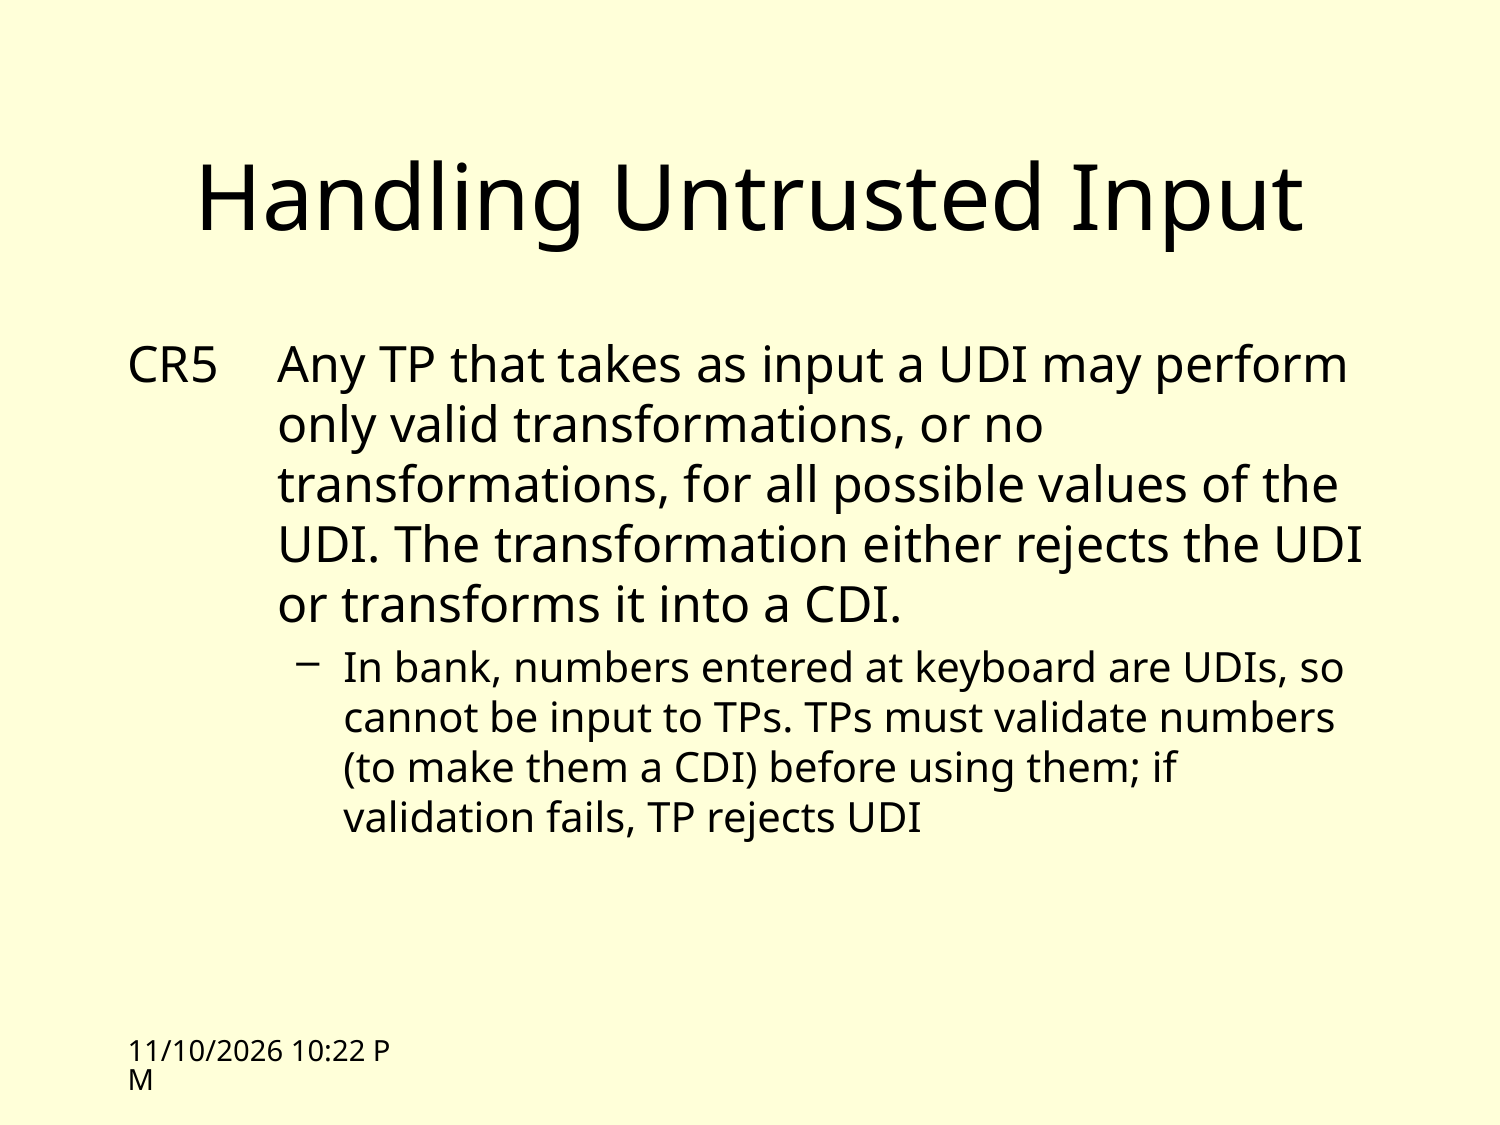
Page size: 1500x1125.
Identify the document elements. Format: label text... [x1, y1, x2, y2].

title Handling Untrusted Input [112, 99, 1388, 288]
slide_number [112, 1024, 426, 1101]
list CR5 Any TP that takes as input a UDI may perform only valid transformations, or no transformations, for all possible values of the UDI. The transformation either rejects the UDI or transforms it into a CDI. In bank, numbers entered at keyboard are UDIs, so cannot be input to TPs. TPs must validate numbers (to make them a CDI) before using them; if validation fails, TP rejects UDI [112, 324, 1388, 1001]
